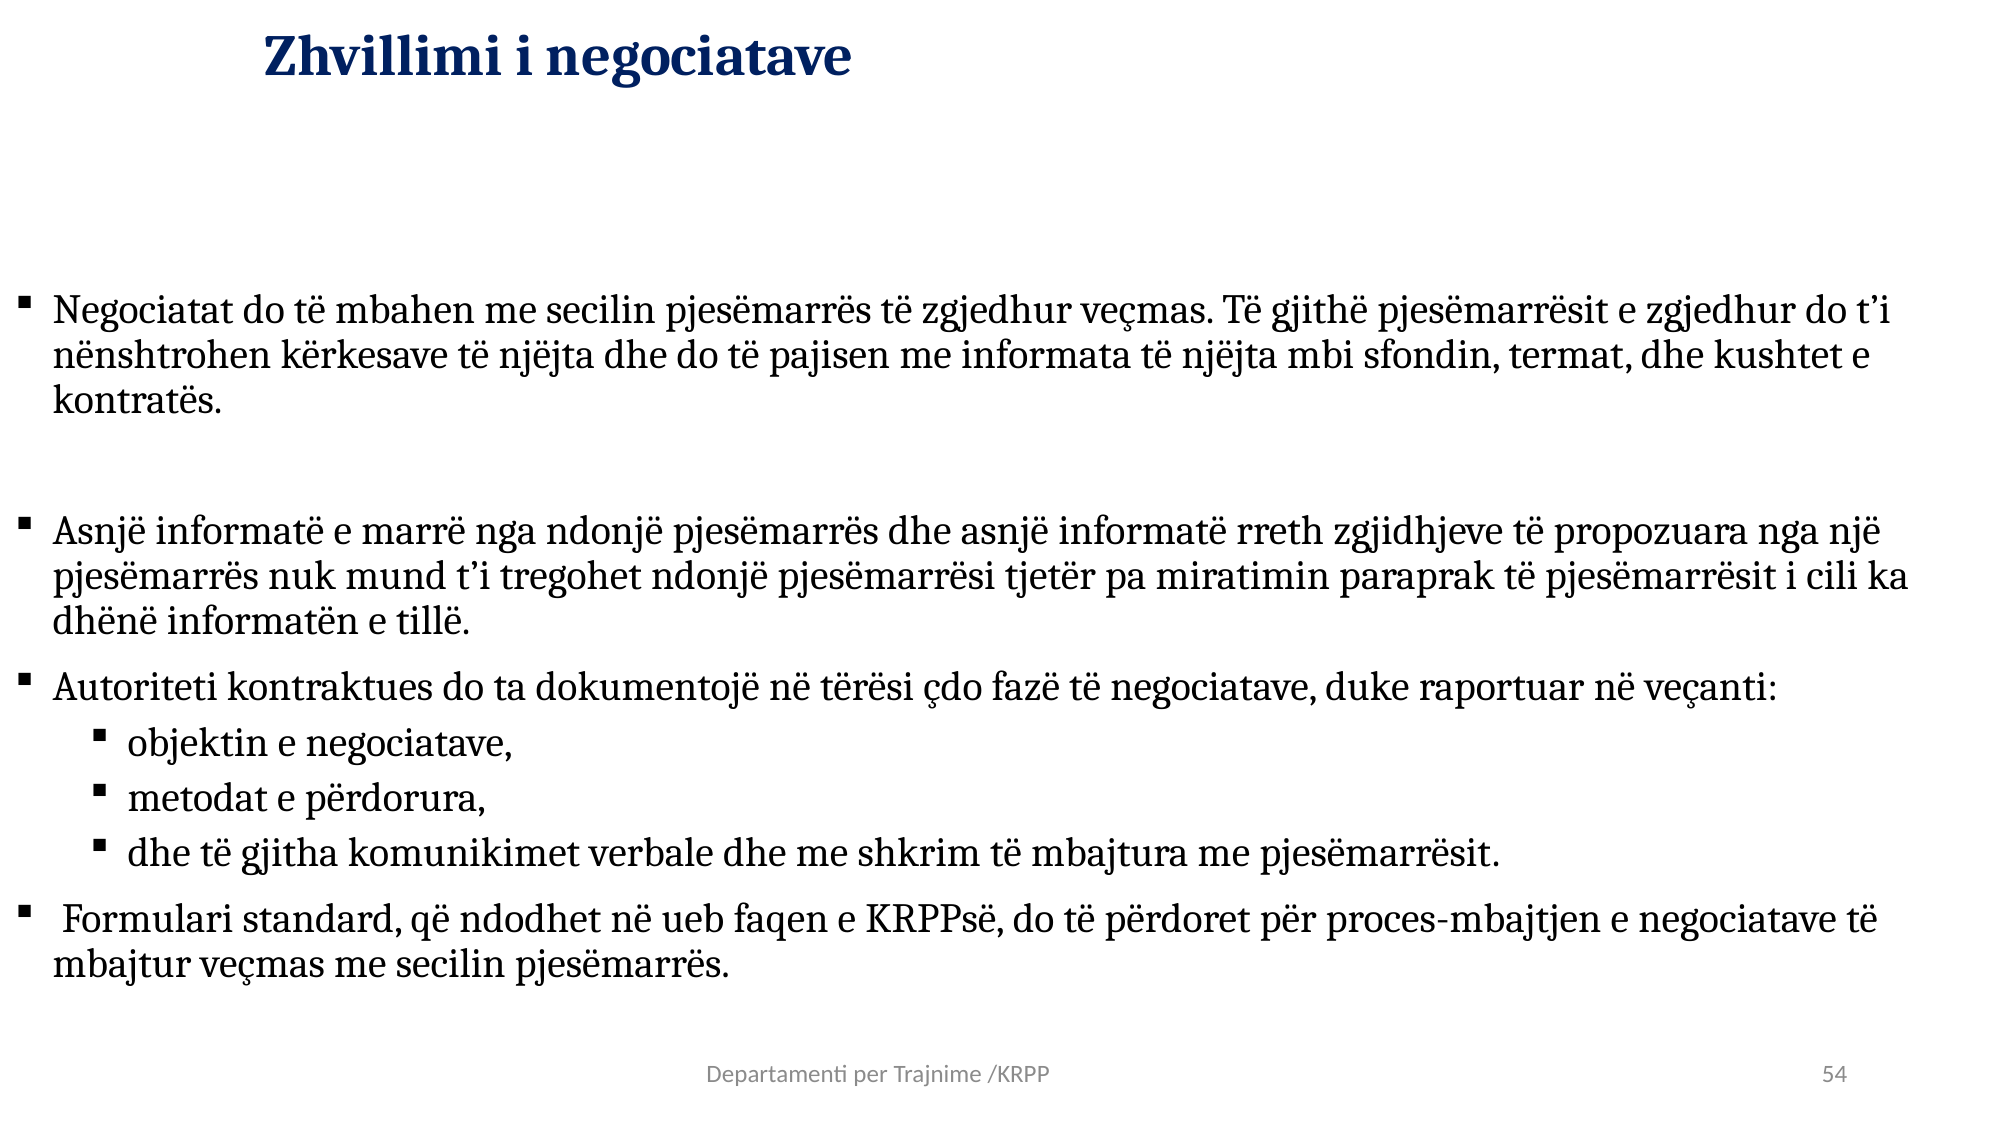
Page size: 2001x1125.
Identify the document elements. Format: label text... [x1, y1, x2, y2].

slide_number 54 [1412, 1042, 1863, 1103]
footer Departamenti per Trajnime /KRPP [525, 1042, 1238, 1103]
list Negociatat do të mbahen me secilin pjesëmarrës të zgjedhur veçmas. Të gjithë pjesëmarrësit e zgjedhur do t’i nënshtrohen kërkesave të njëjta dhe do të pajisen me informata të njëjta mbi sfondin, termat, dhe kushtet e kontratës. Asnjë informatë e marrë nga ndonjë pjesëmarrës dhe asnjë informatë rreth zgjidhjeve të propozuara nga një pjesëmarrës nuk mund t’i tregohet ndonjë pjesëmarrësi tjetër pa miratimin paraprak të pjesëmarrësit i cili ka dhënë informatën e tillë. Autoriteti kontraktues do ta dokumentojë në tërësi çdo fazë të negociatave, duke raportuar në veçanti: objektin e negociatave, metodat e përdorura, dhe të gjitha komunikimet verbale dhe me shkrim të mbajtura me pjesëmarrësit. Formulari standard, që ndodhet në ueb faqen e KRPPsë, do të përdoret për proces-mbajtjen e negociatave të mbajtur veçmas me secilin pjesëmarrës. [0, 279, 2000, 1125]
title Zhvillimi i negociatave [249, 0, 1750, 113]
